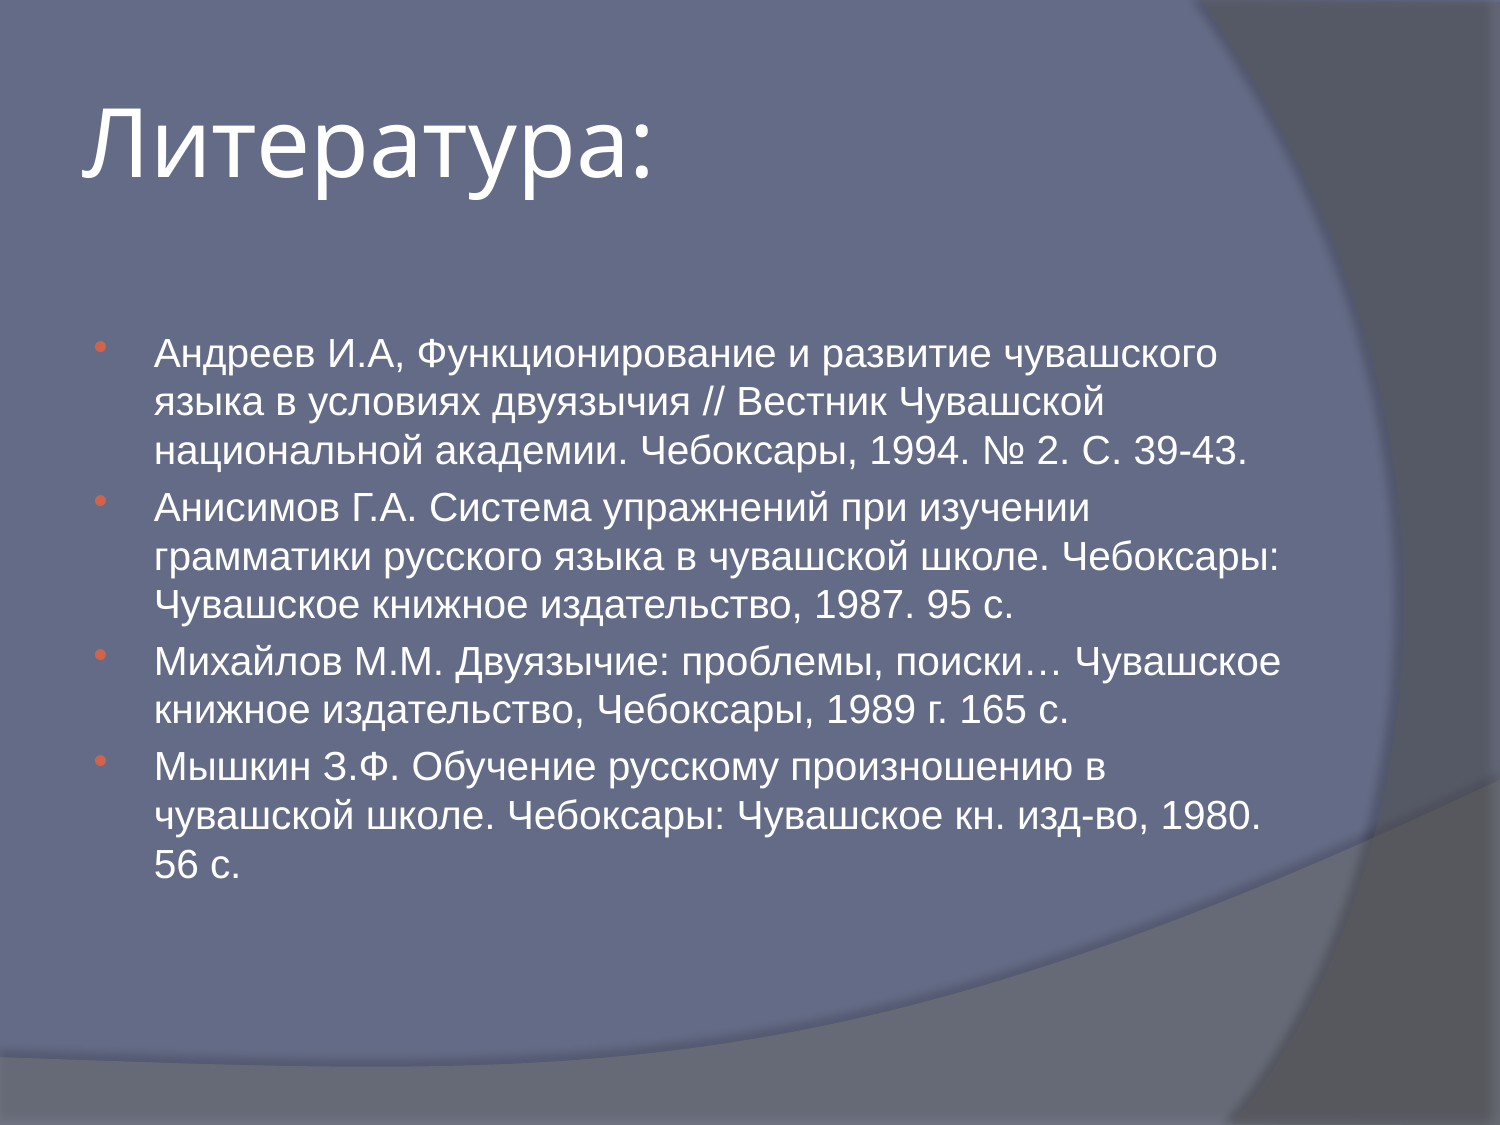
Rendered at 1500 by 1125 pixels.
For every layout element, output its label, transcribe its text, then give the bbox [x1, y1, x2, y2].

title Литература: [75, 45, 1300, 233]
list Андреев И.А, Функционирование и развитие чувашского языка в условиях двуязычия // Вестник Чувашской национальной академии. Чебоксары, 1994. № 2. С. 39-43. Анисимов Г.А. Система упражнений при изучении грамматики русского языка в чувашской школе. Чебоксары: Чувашское книжное издательство, 1987. 95 с. Михайлов М.М. Двуязычие: проблемы, поиски… Чувашское книжное издательство, Чебоксары, 1989 г. 165 с. Мышкин З.Ф. Обучение русскому произношению в чувашской школе. Чебоксары: Чувашское кн. изд-во, 1980. 56 с. [75, 262, 1300, 1005]
